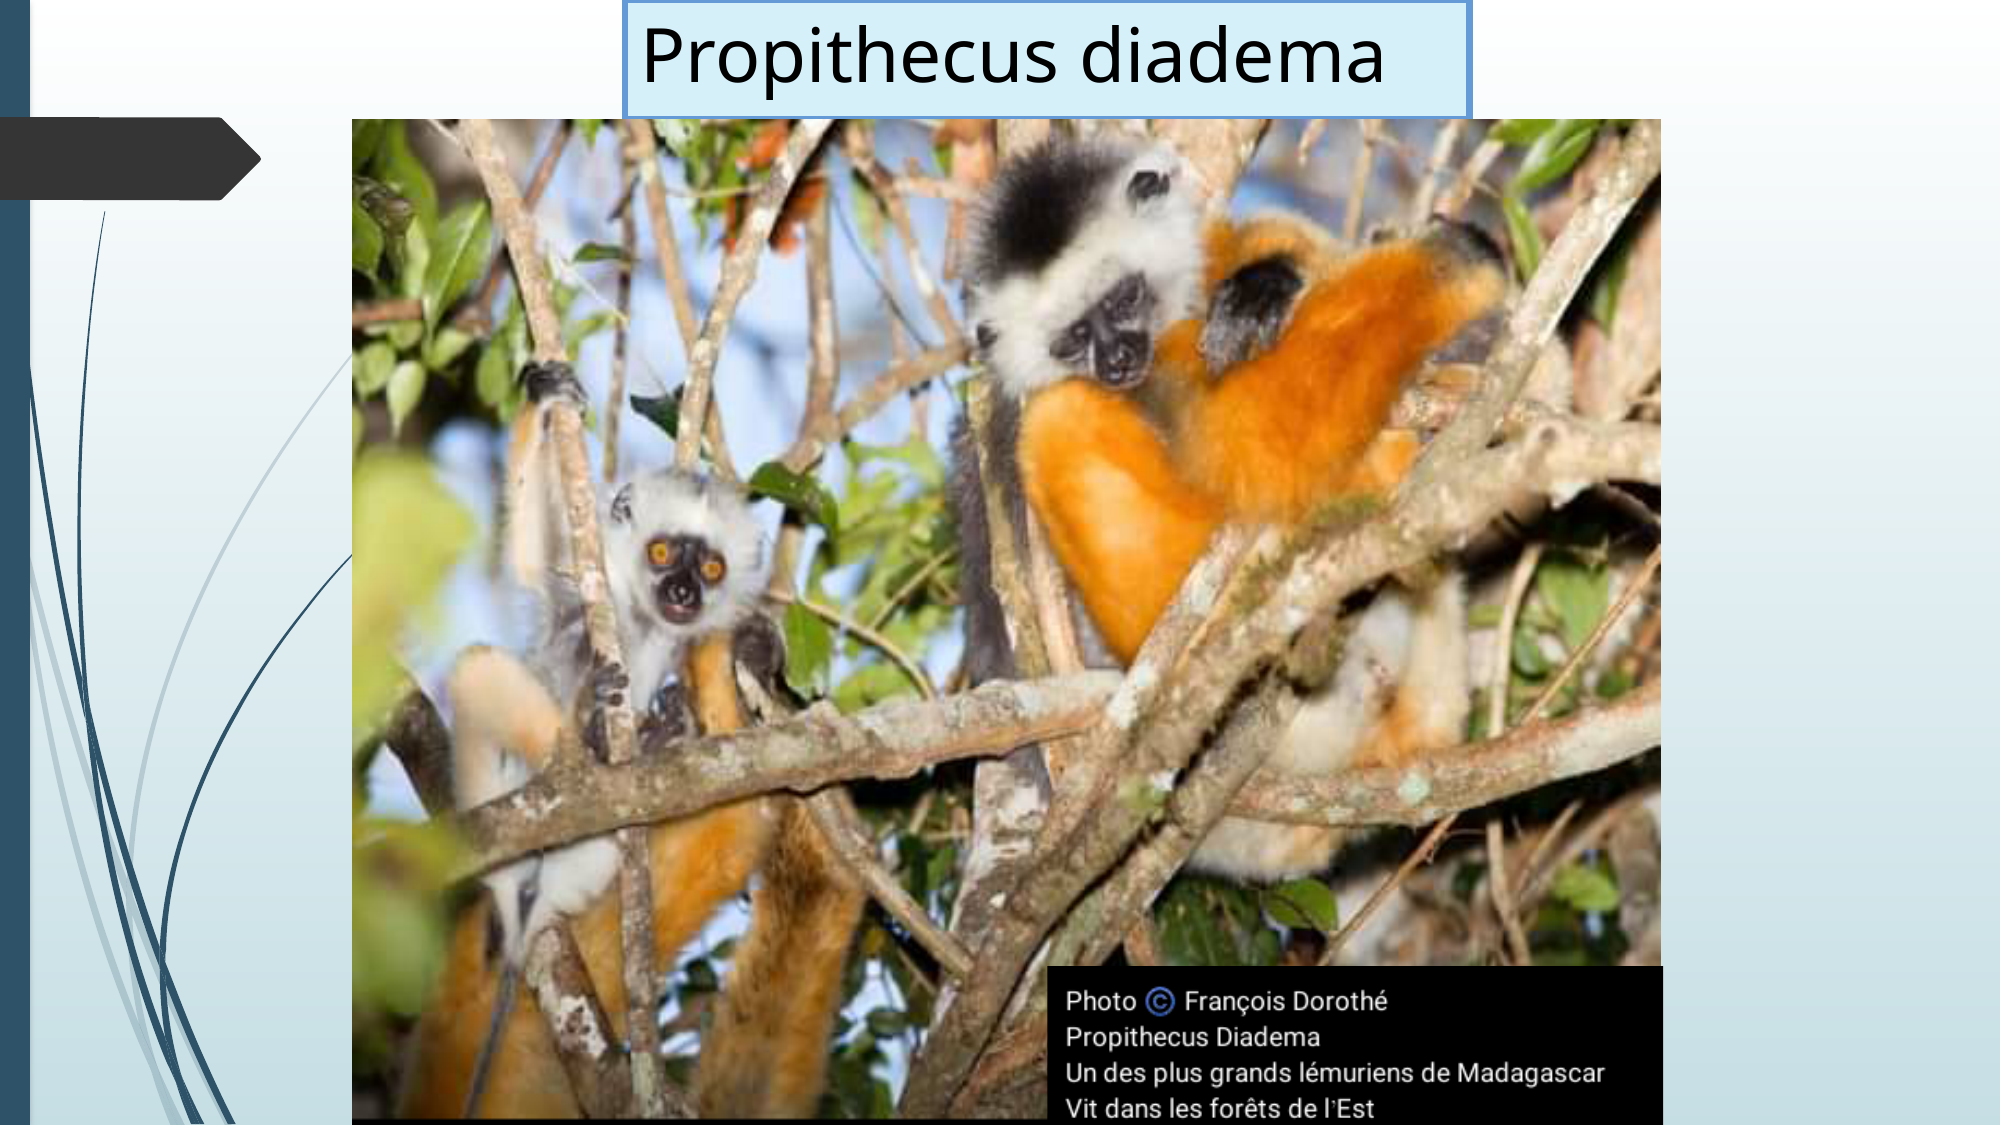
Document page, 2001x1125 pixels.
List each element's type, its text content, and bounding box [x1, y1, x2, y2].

title Propithecus diadema [625, 0, 1470, 119]
picture [1047, 966, 1664, 1125]
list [351, 119, 1662, 1125]
